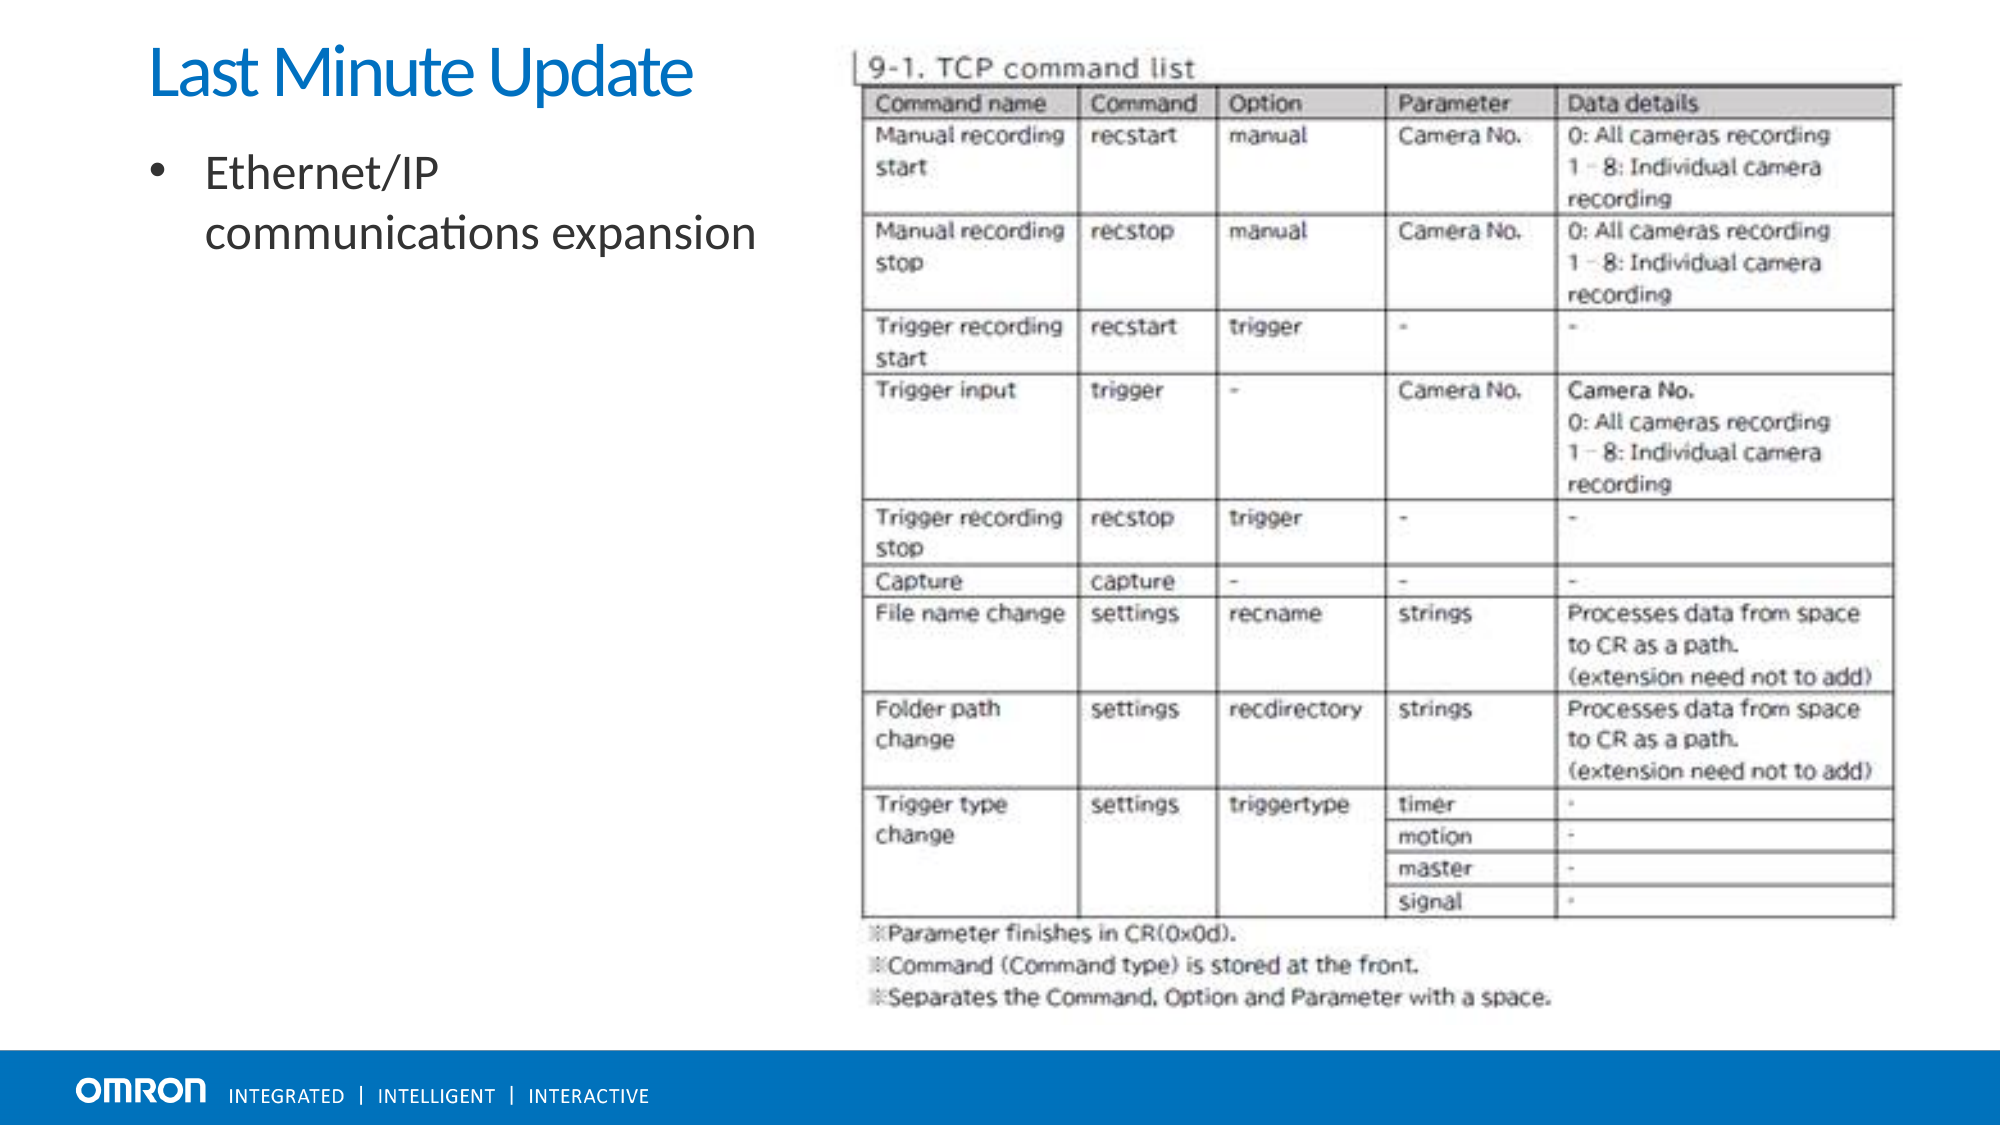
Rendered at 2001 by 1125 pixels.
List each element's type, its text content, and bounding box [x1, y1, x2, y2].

title Last Minute Update [133, 19, 1900, 114]
picture [816, 37, 1938, 1026]
list Ethernet/IP communications expansion [133, 131, 800, 575]
picture [0, 1037, 2000, 1125]
